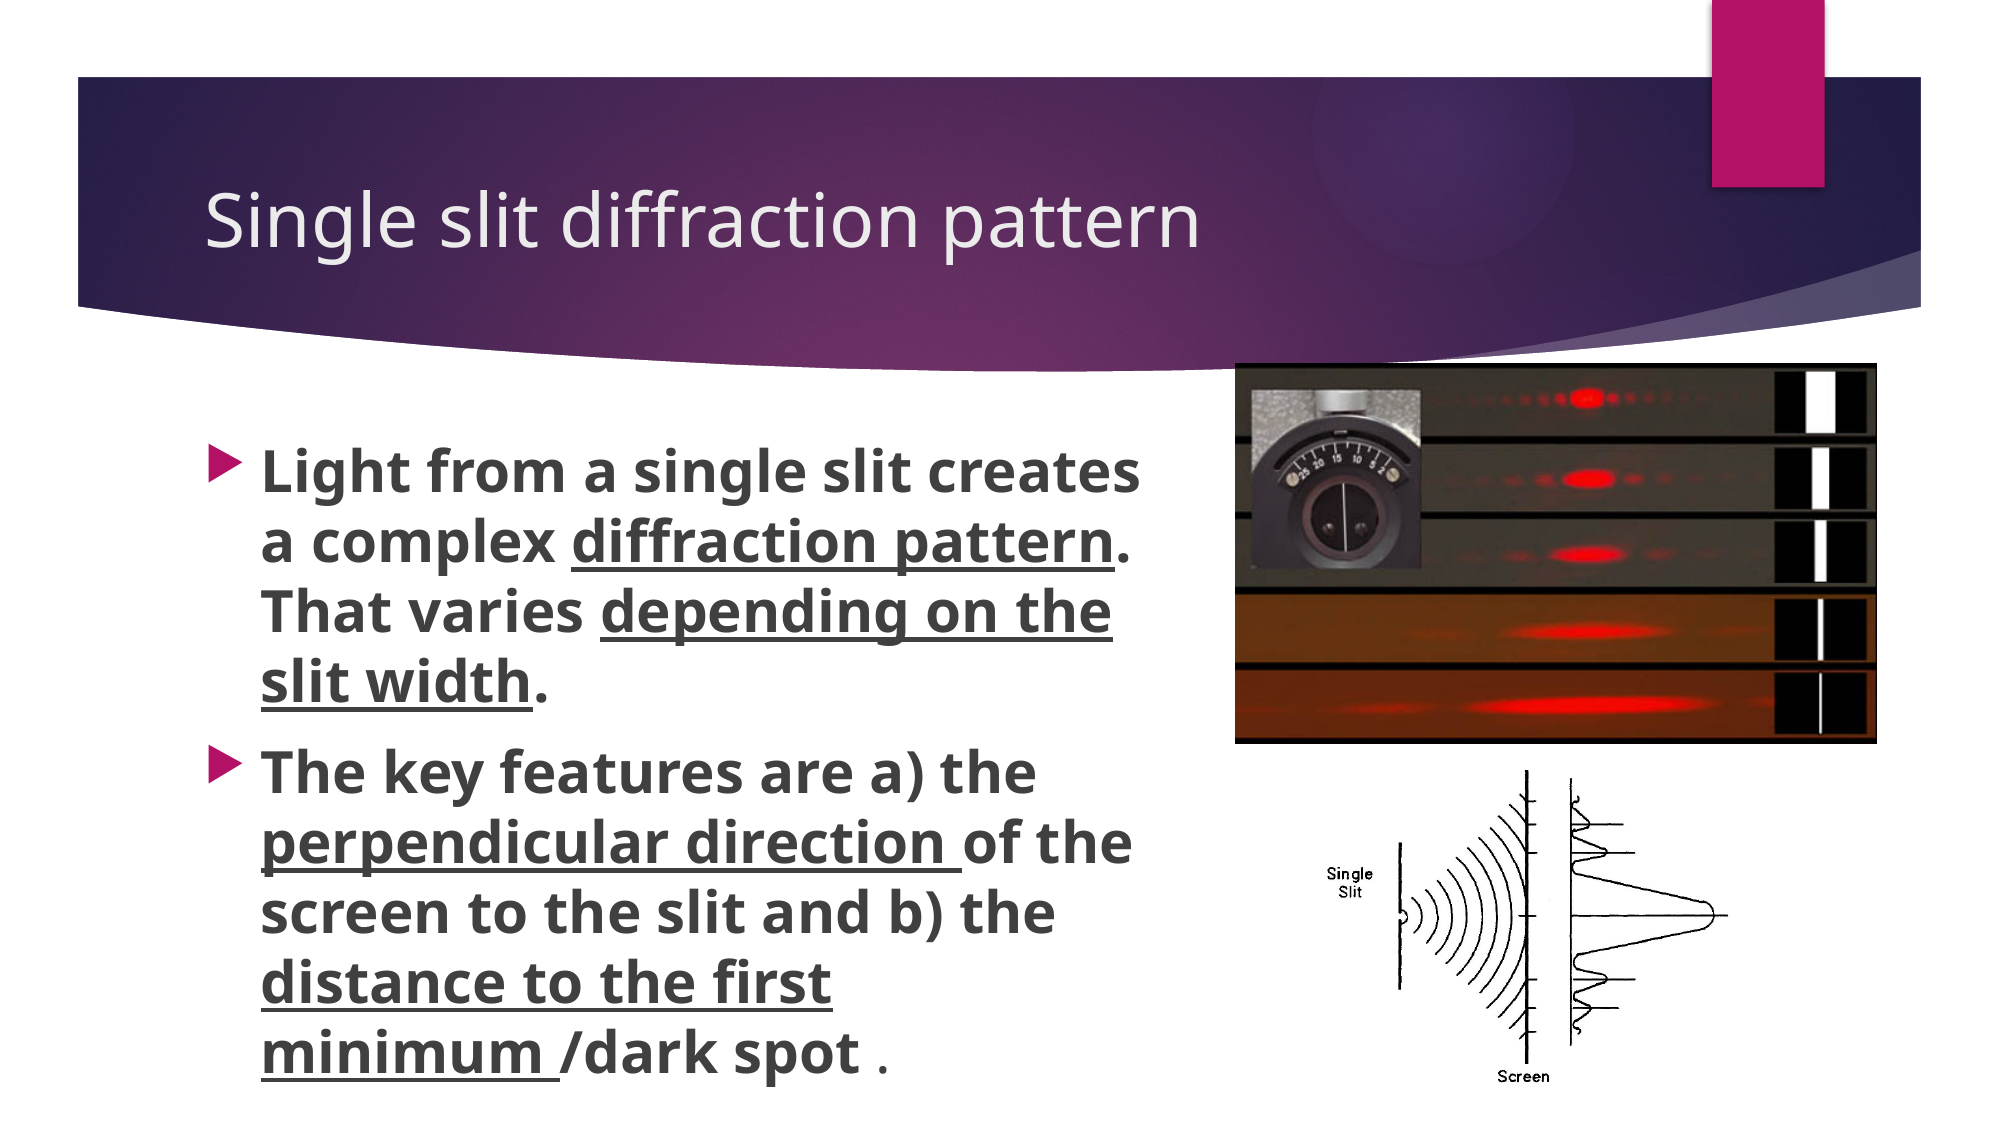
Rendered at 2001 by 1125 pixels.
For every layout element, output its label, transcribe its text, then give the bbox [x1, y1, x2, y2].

list Light from a single slit creates a complex diffraction pattern. That varies depending on the slit width. The key features are a) the perpendicular direction of the screen to the slit and b) the distance to the first minimum /dark spot . [189, 427, 1173, 988]
picture [1299, 770, 1742, 1098]
picture [1235, 363, 1877, 744]
title Single slit diffraction pattern [189, 159, 1627, 276]
